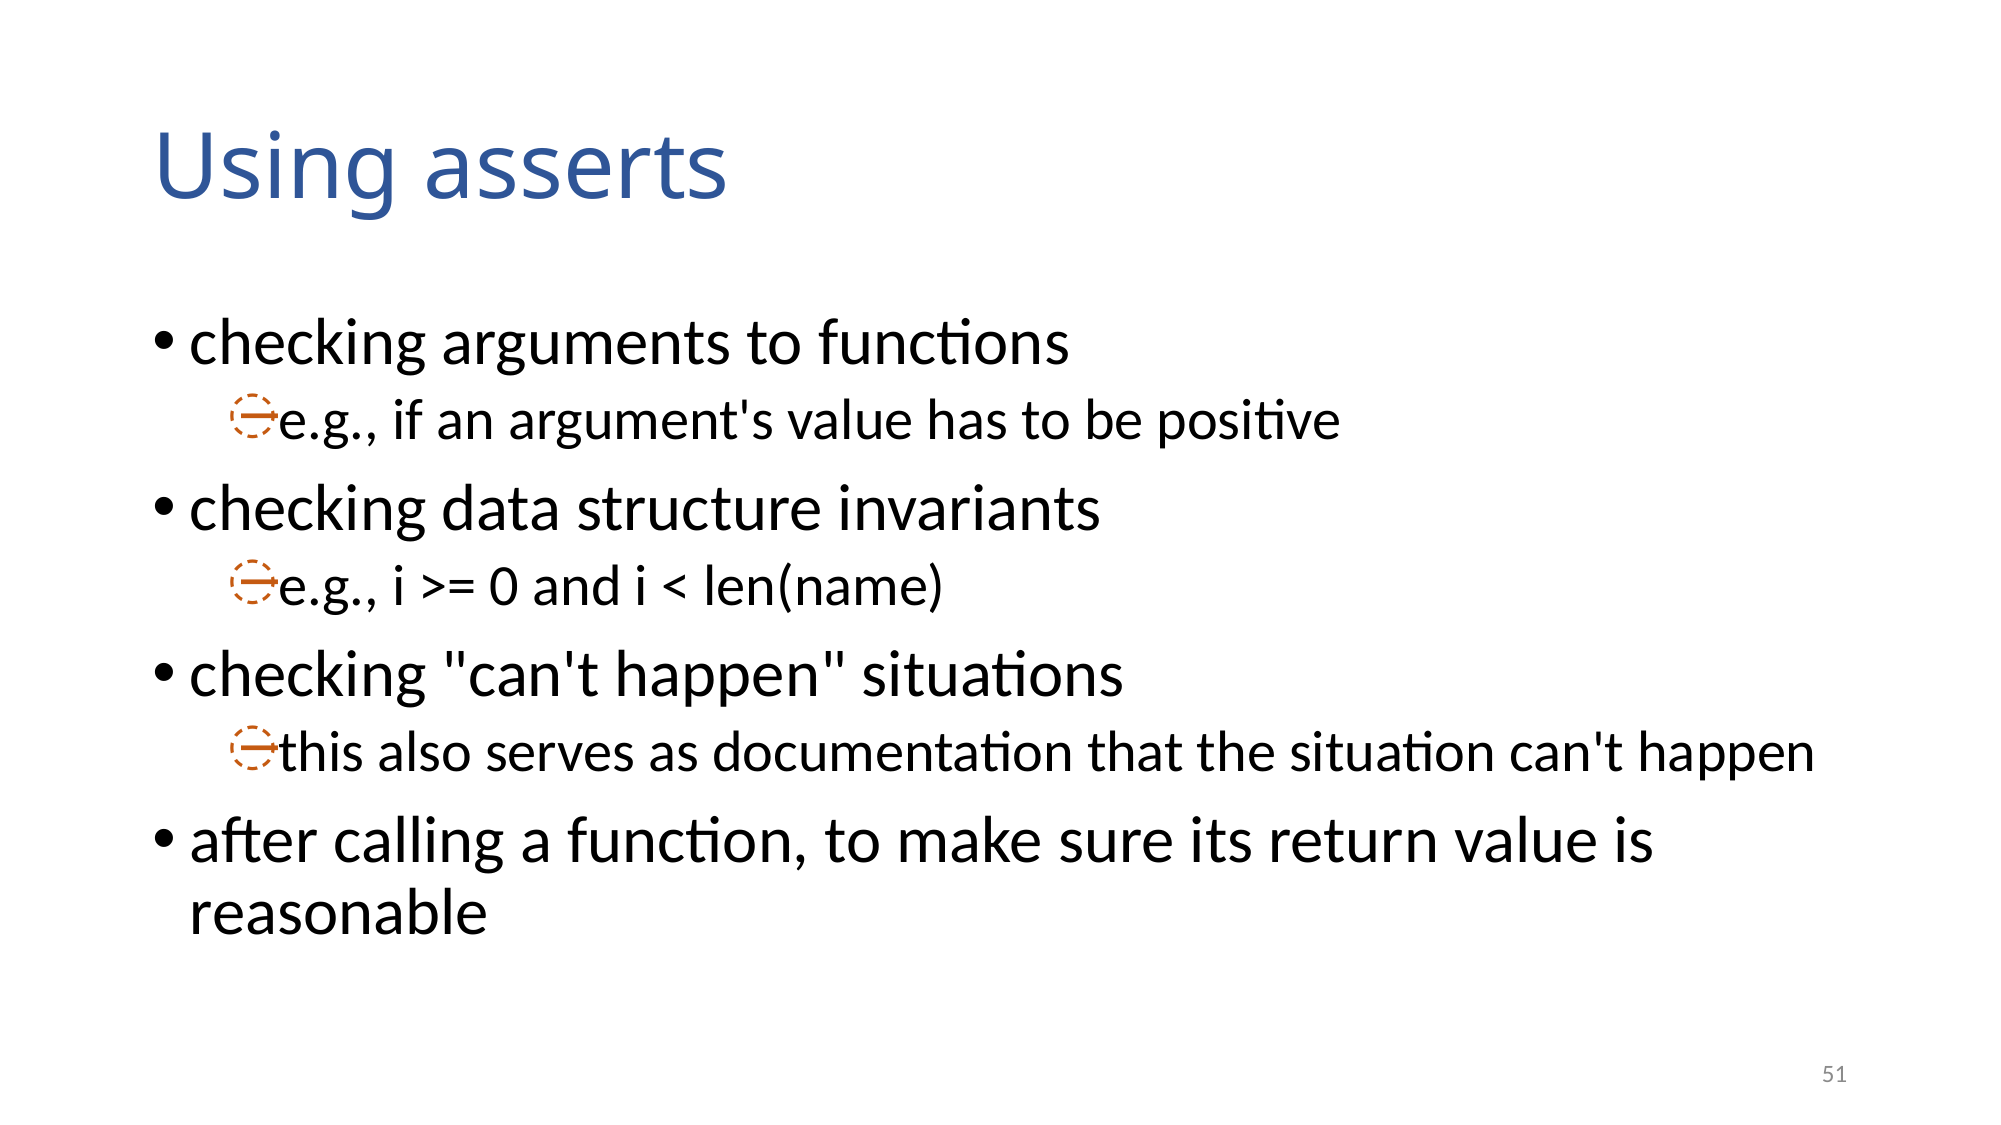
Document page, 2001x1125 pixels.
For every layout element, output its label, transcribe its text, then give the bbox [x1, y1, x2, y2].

slide_number 51 [1412, 1042, 1863, 1103]
title Using asserts [137, 59, 1863, 278]
list checking arguments to functions e.g., if an argument's value has to be positive checking data structure invariants e.g., i >= 0 and i < len(name) checking "can't happen" situations this also serves as documentation that the situation can't happen after calling a function, to make sure its return value is reasonable [137, 299, 1863, 1014]
